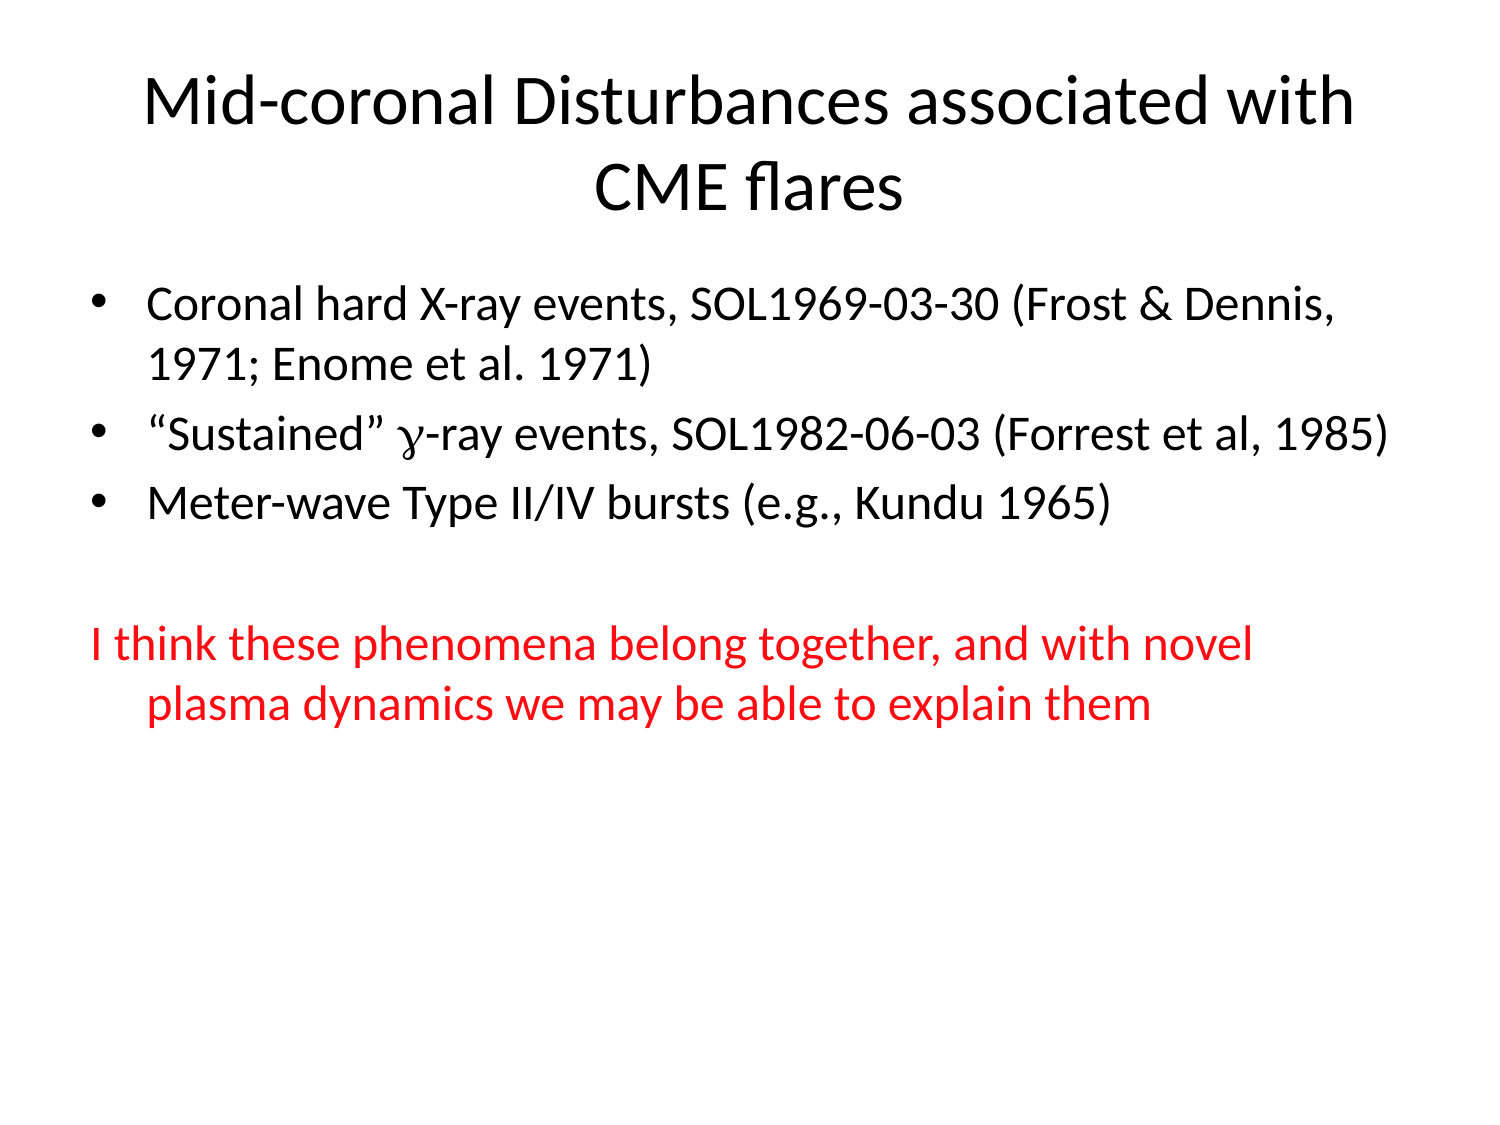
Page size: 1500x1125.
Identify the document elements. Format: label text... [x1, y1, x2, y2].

title Mid-coronal Disturbances associated with CME flares [75, 45, 1425, 233]
list Coronal hard X-ray events, SOL1969-03-30 (Frost & Dennis, 1971; Enome et al. 1971) “Sustained” g-ray events, SOL1982-06-03 (Forrest et al, 1985) Meter-wave Type II/IV bursts (e.g., Kundu 1965) I think these phenomena belong together, and with novel plasma dynamics we may be able to explain them [75, 262, 1425, 1005]
